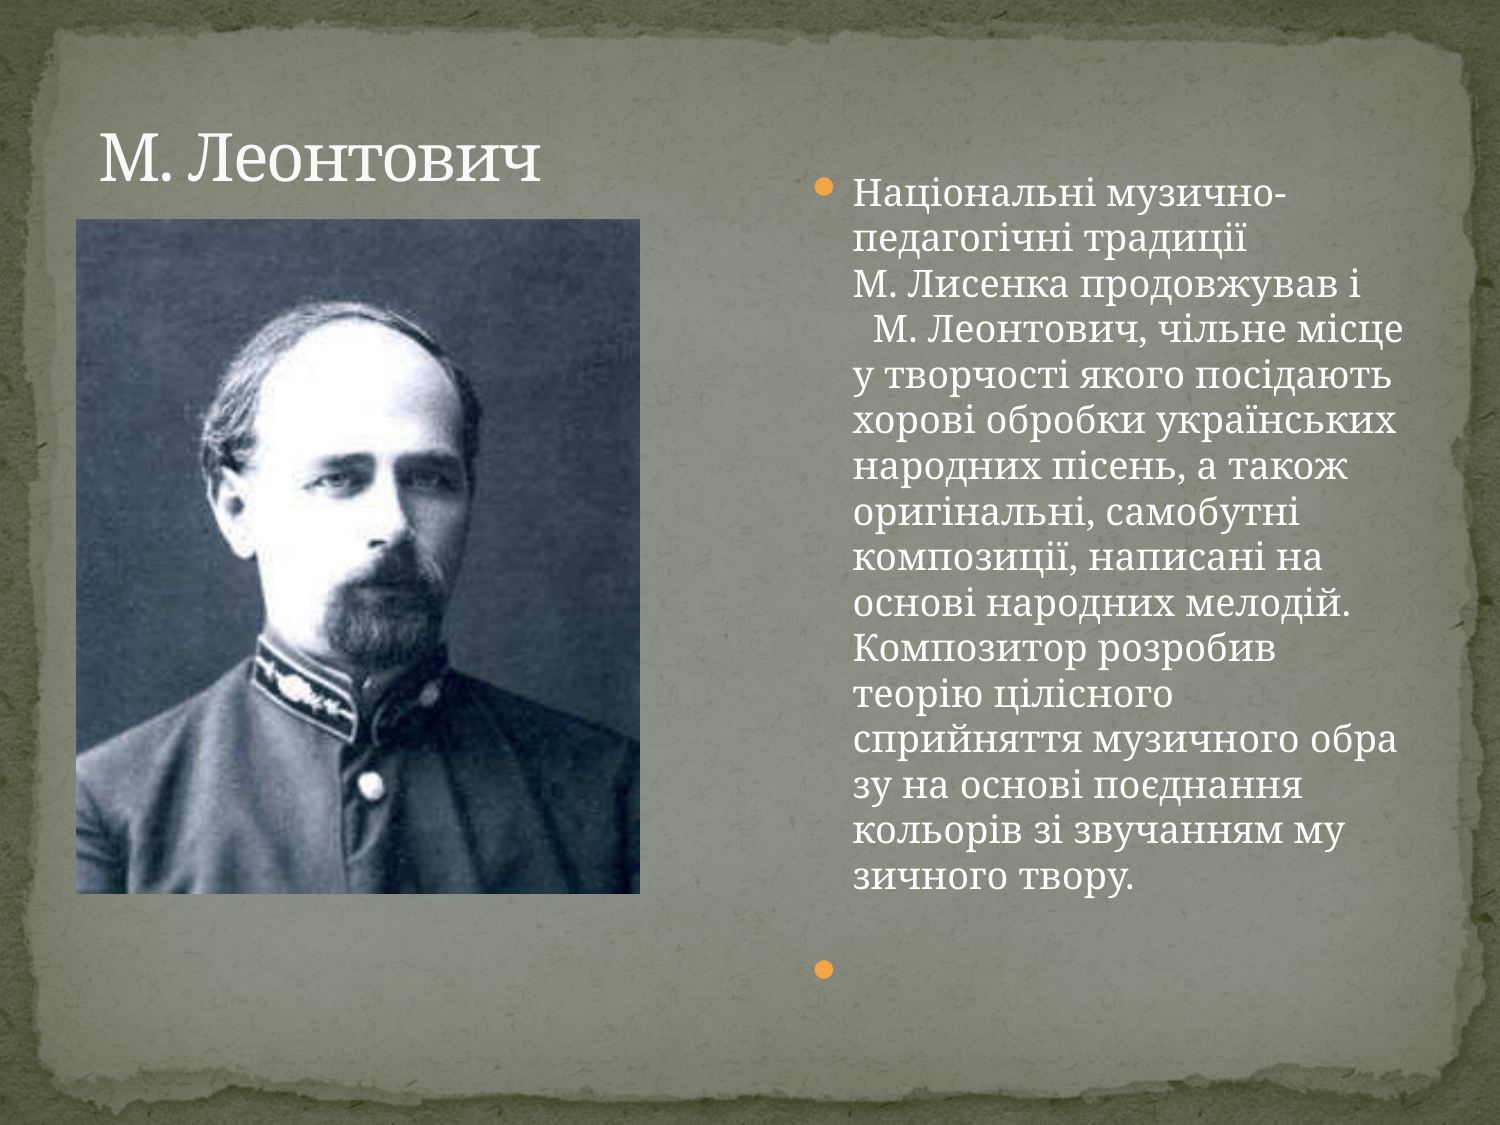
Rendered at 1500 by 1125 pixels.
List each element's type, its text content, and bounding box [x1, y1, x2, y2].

list Національні музично-педагогічні традиції М. Лисенка продовжу­вав і М. Леонтович, чільне місце у творчості якого посідають хорові обробки українських народних пісень, а також оригінальні, самобутні композиції, написані на основі народних мелодій. Композитор розробив теорію цілісного сприйняття музичного обра­зу на основі поєднання кольорів зі звучанням му­зичного твору. [797, 160, 1422, 1024]
picture [76, 219, 640, 894]
title М. Леонтович [83, 42, 640, 203]
